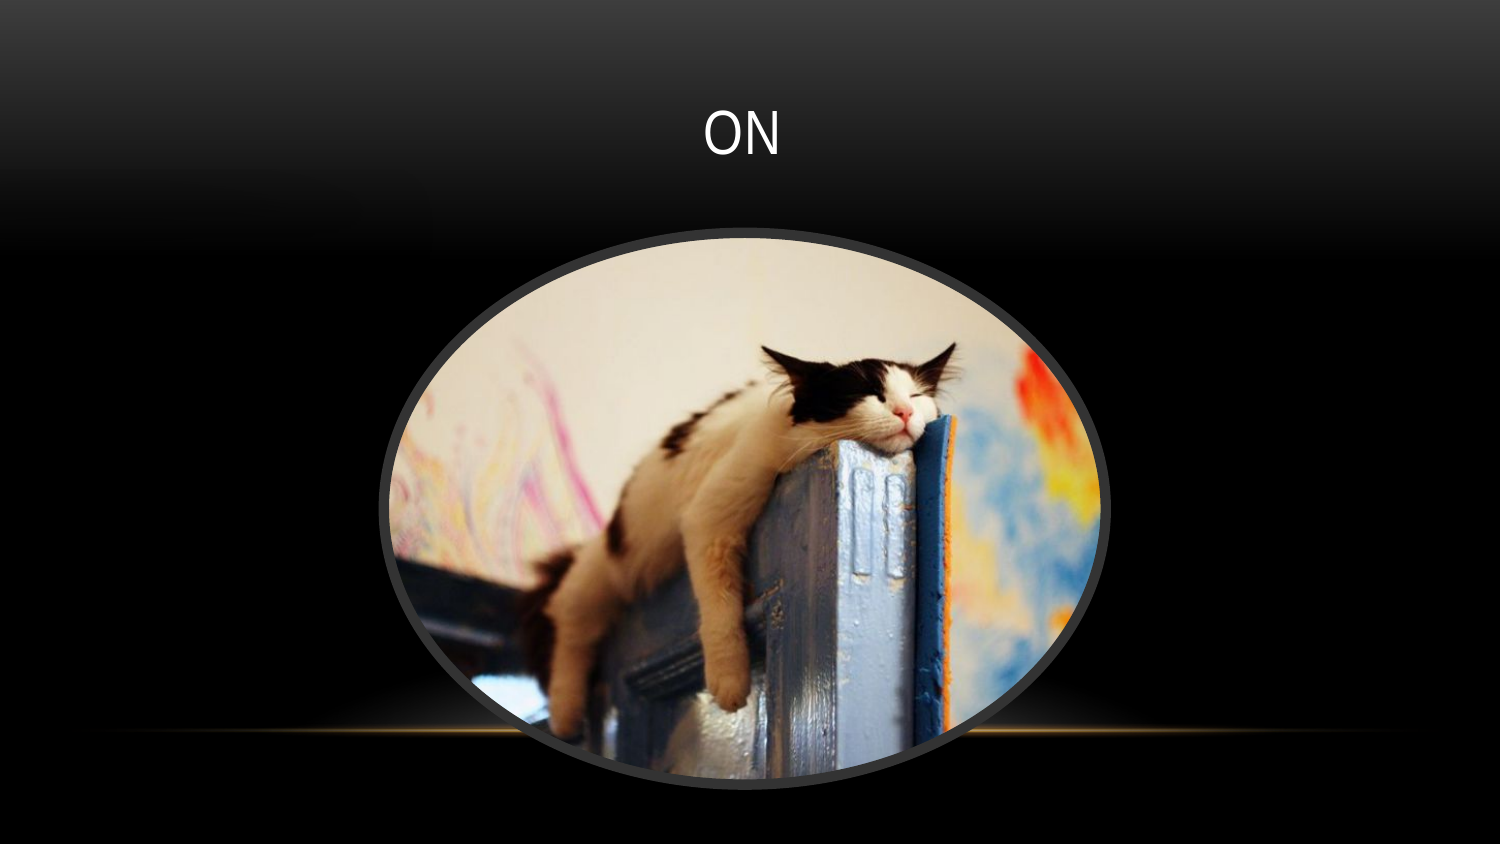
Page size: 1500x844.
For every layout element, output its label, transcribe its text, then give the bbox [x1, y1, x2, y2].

picture [0, 0, 1500, 844]
title On [99, 33, 1400, 175]
